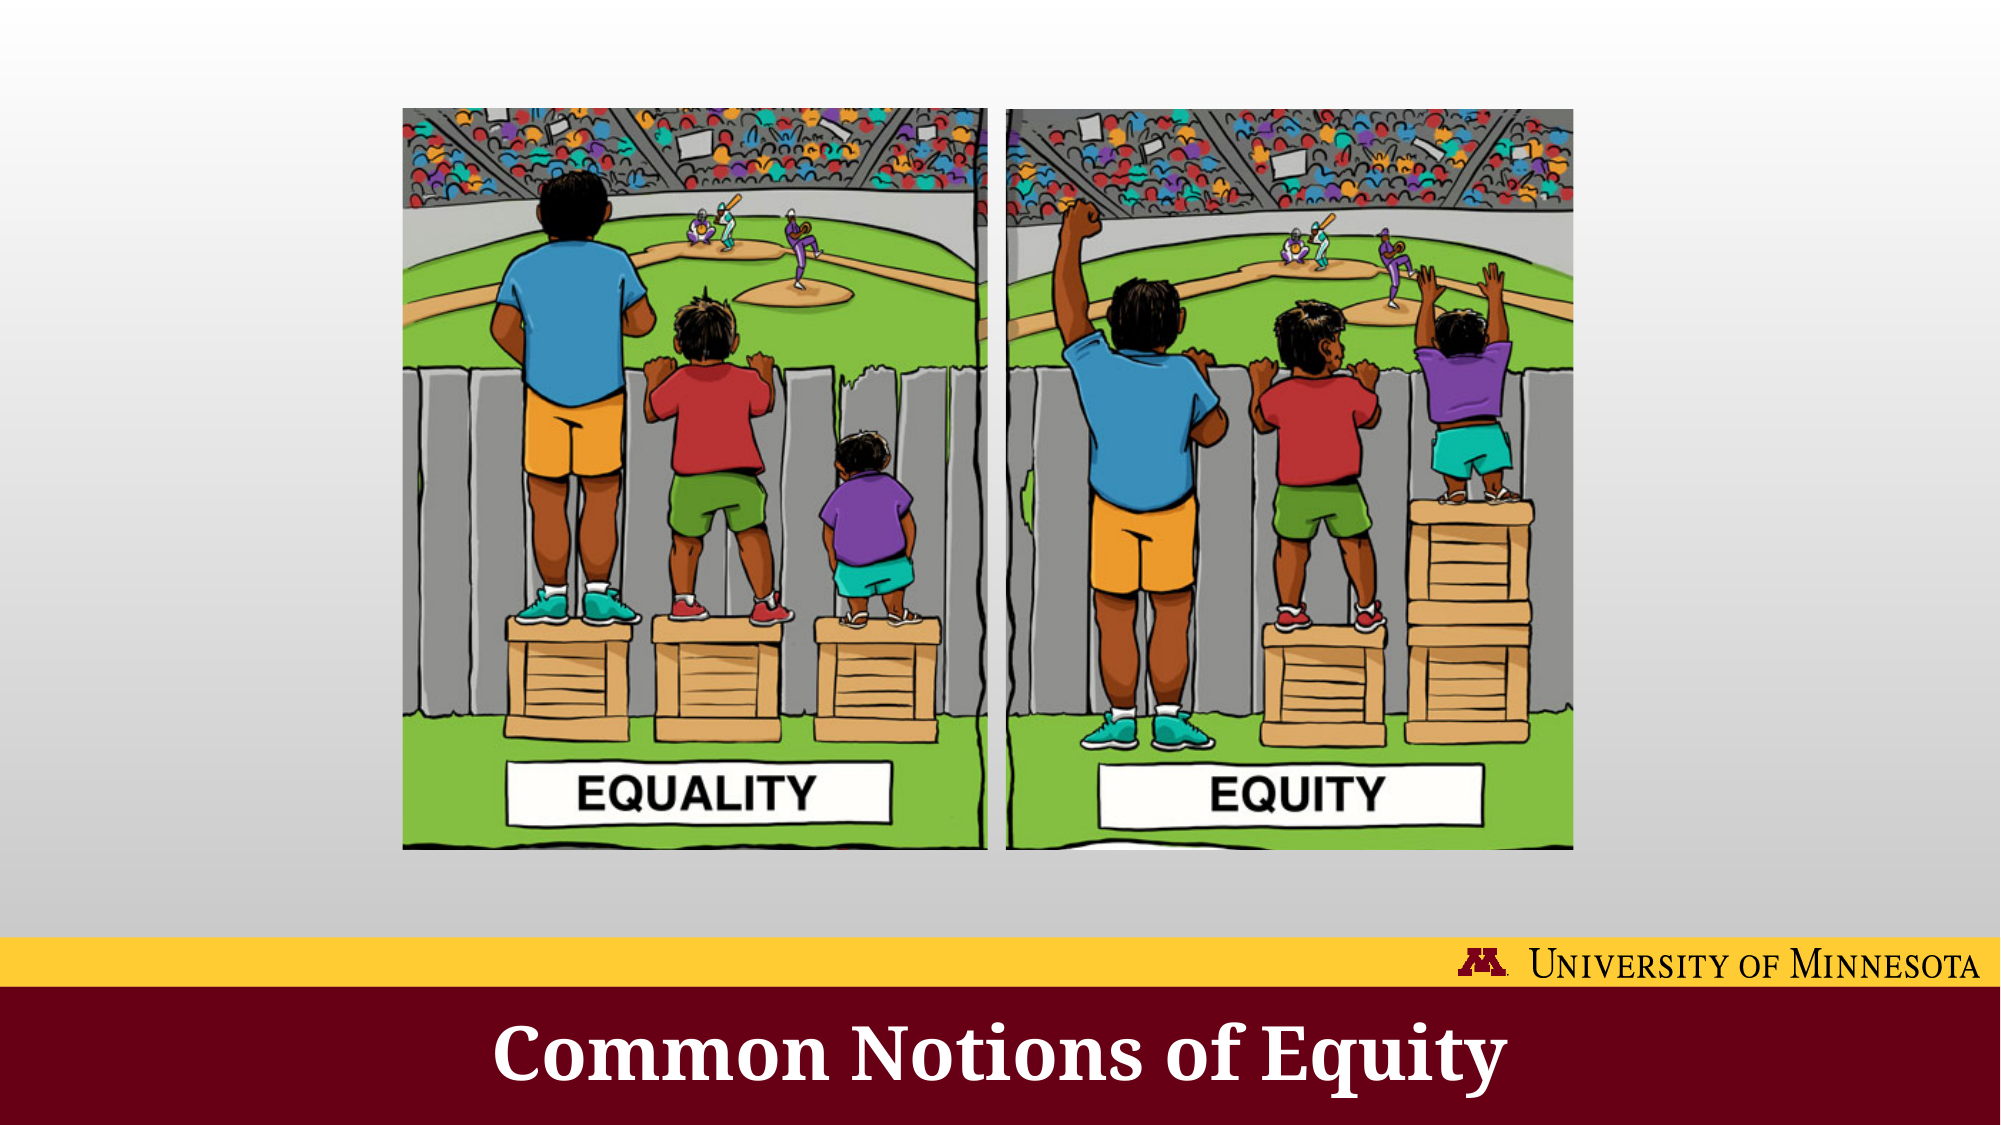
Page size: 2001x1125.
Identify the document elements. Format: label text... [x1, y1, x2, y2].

picture [402, 108, 988, 851]
title Common Notions of Equity [0, 986, 2000, 1125]
picture [1005, 108, 1574, 851]
picture [1458, 948, 1509, 976]
